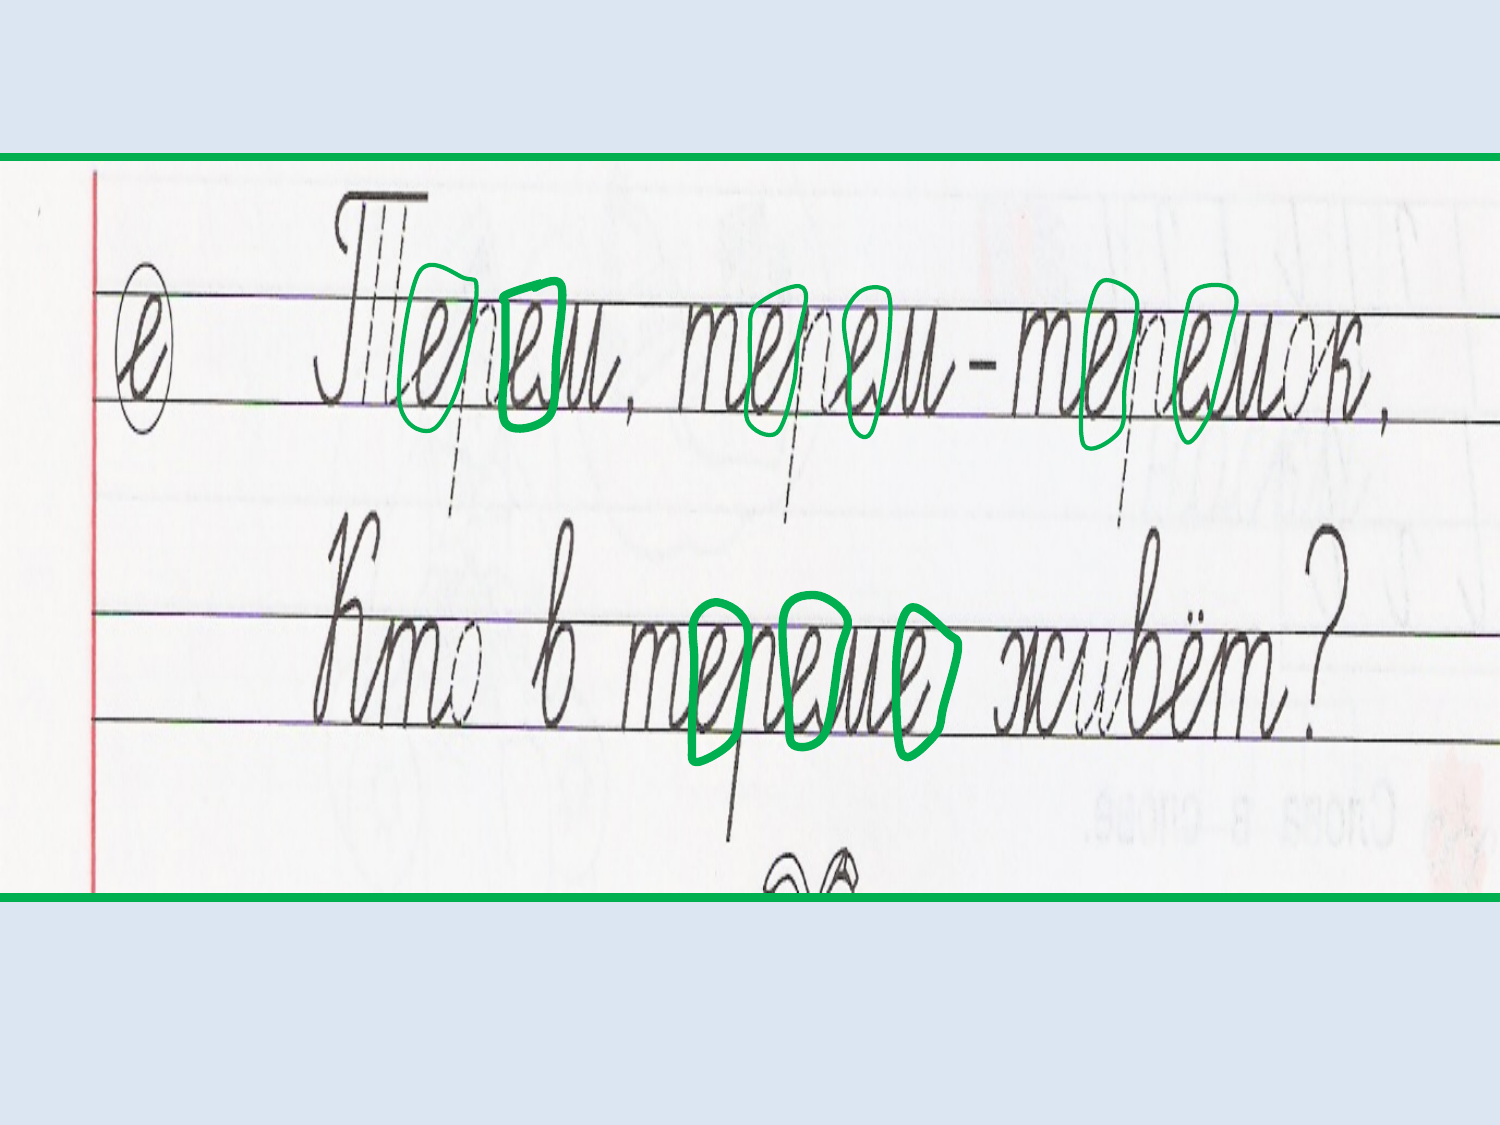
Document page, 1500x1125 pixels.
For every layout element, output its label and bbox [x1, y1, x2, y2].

list [0, 160, 1500, 894]
